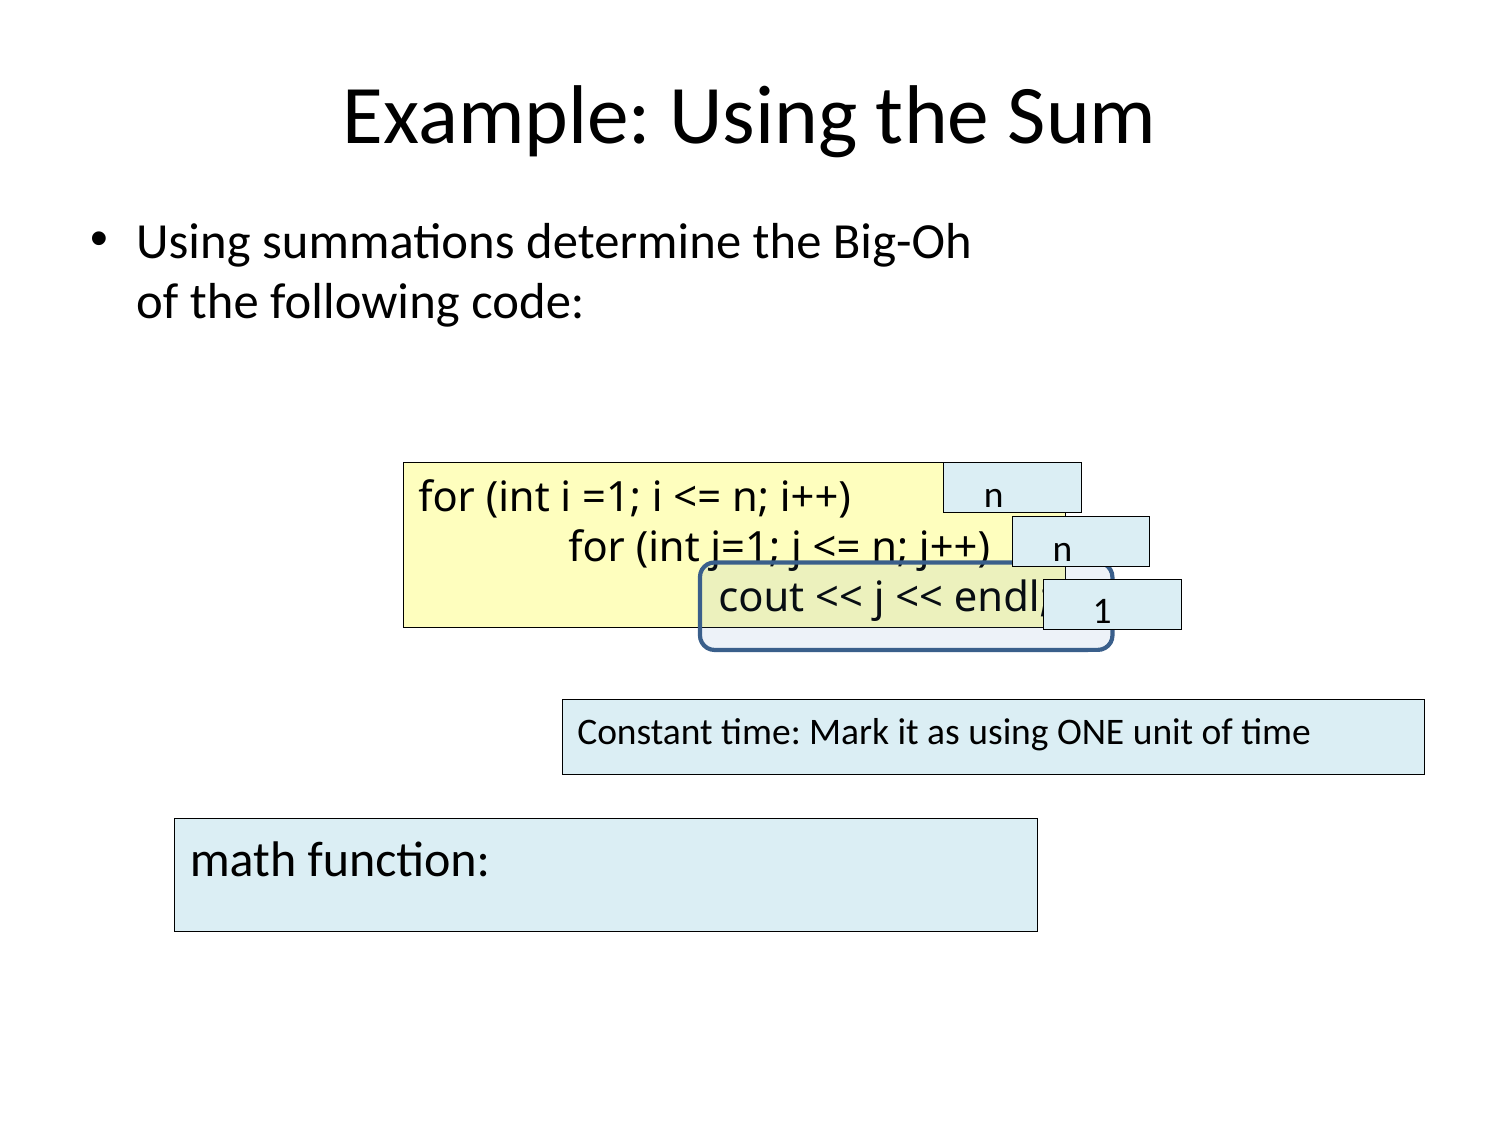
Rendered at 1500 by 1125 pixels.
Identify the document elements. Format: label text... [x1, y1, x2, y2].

text_box n [1012, 516, 1150, 567]
title Example: Using the Sum [75, 45, 1425, 175]
text_box n [943, 462, 1082, 513]
text_box [697, 560, 1115, 653]
text_box Constant time: Mark it as using ONE unit of time [562, 699, 1425, 775]
list Using summations determine the Big-Oh of the following code: [75, 200, 1425, 338]
text_box 1 [1043, 579, 1182, 630]
text_box for (int i =1; i <= n; i++) for (int j=1; j <= n; j++) cout << j << endl; [403, 462, 1066, 628]
